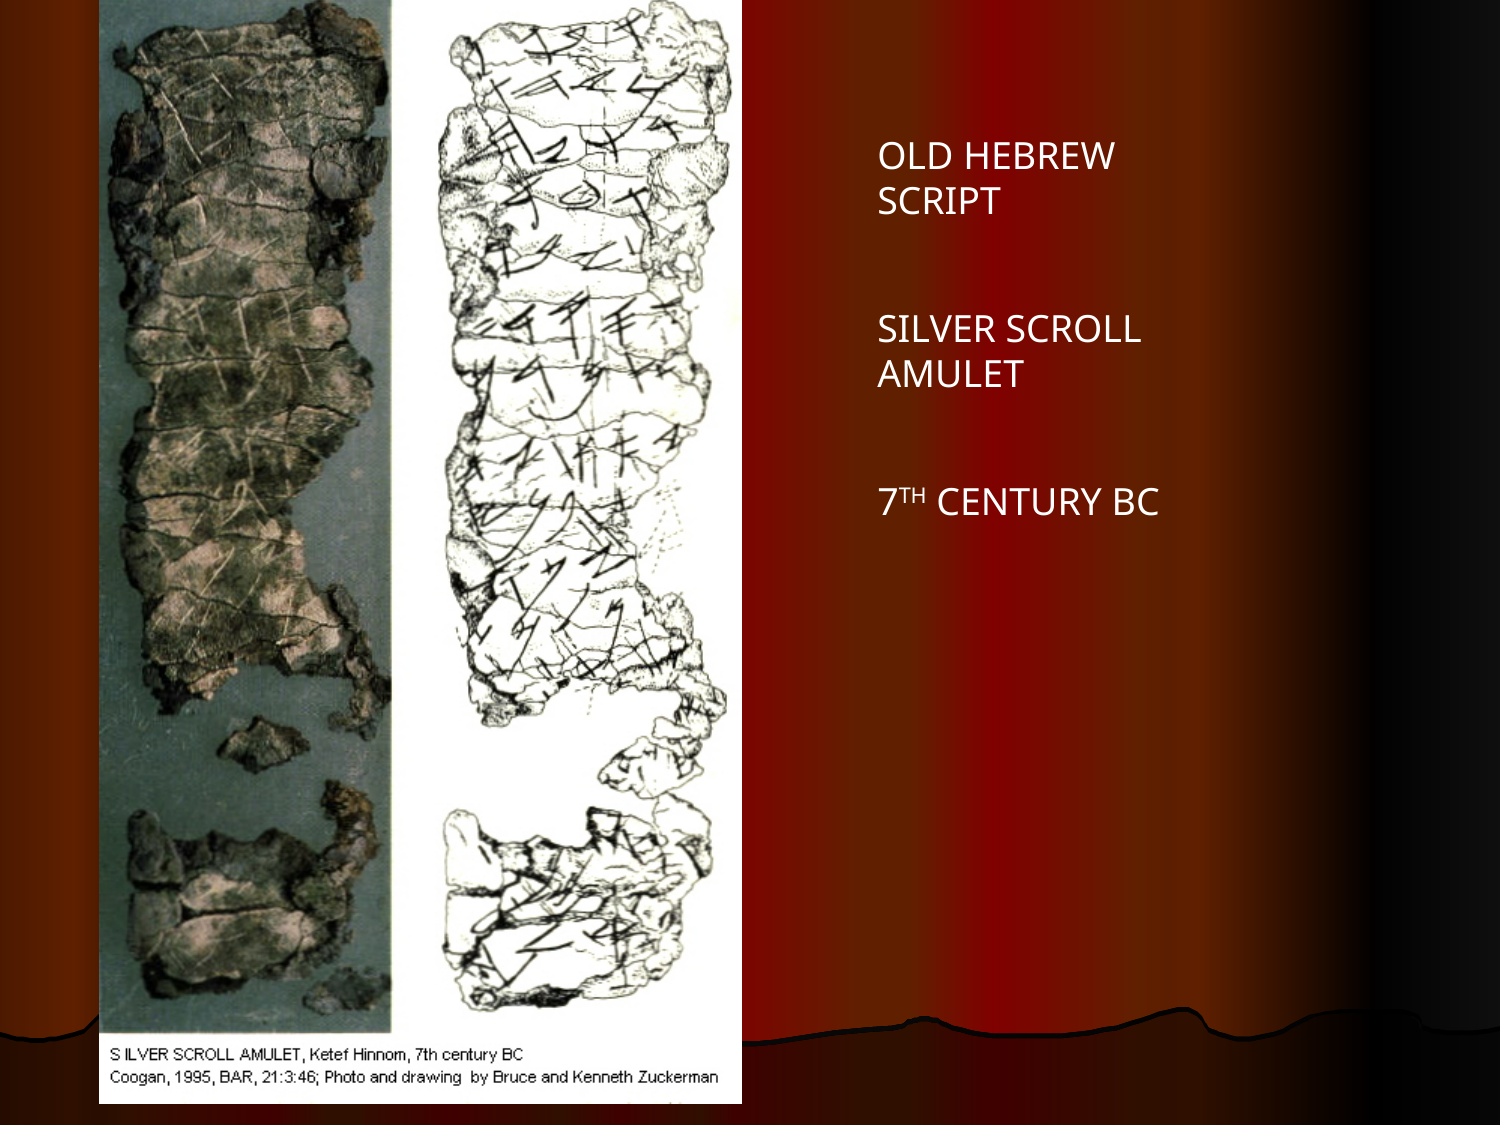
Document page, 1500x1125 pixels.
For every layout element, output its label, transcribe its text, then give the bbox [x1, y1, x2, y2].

text_box OLD HEBREW SCRIPT SILVER SCROLL AMULET 7TH CENTURY BC [862, 124, 1175, 575]
picture [99, 0, 742, 1104]
